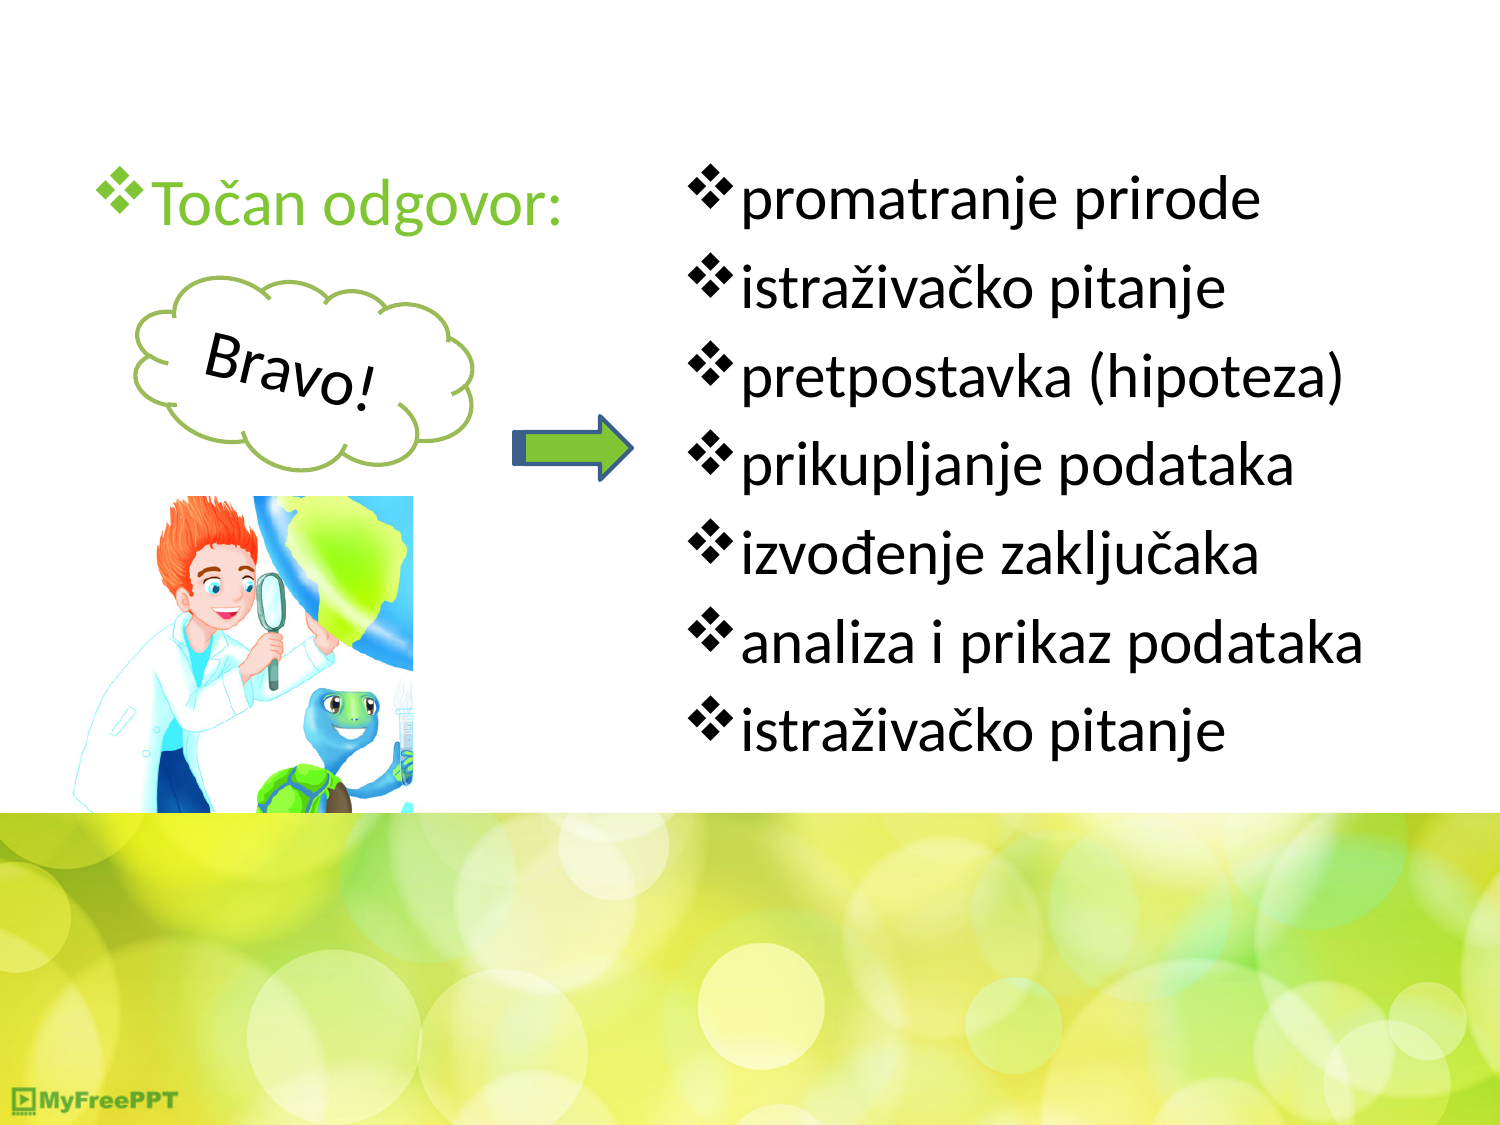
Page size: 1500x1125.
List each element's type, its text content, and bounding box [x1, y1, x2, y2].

text_box Bravo! [133, 275, 475, 473]
list Točan odgovor: [75, 150, 667, 813]
text_box promatranje prirode istraživačko pitanje pretpostavka (hipoteza) prikupljanje podataka izvođenje zaključaka analiza i prikaz podataka istraživačko pitanje [667, 149, 1459, 776]
picture [0, 0, 1500, 1125]
text_box [512, 414, 634, 482]
